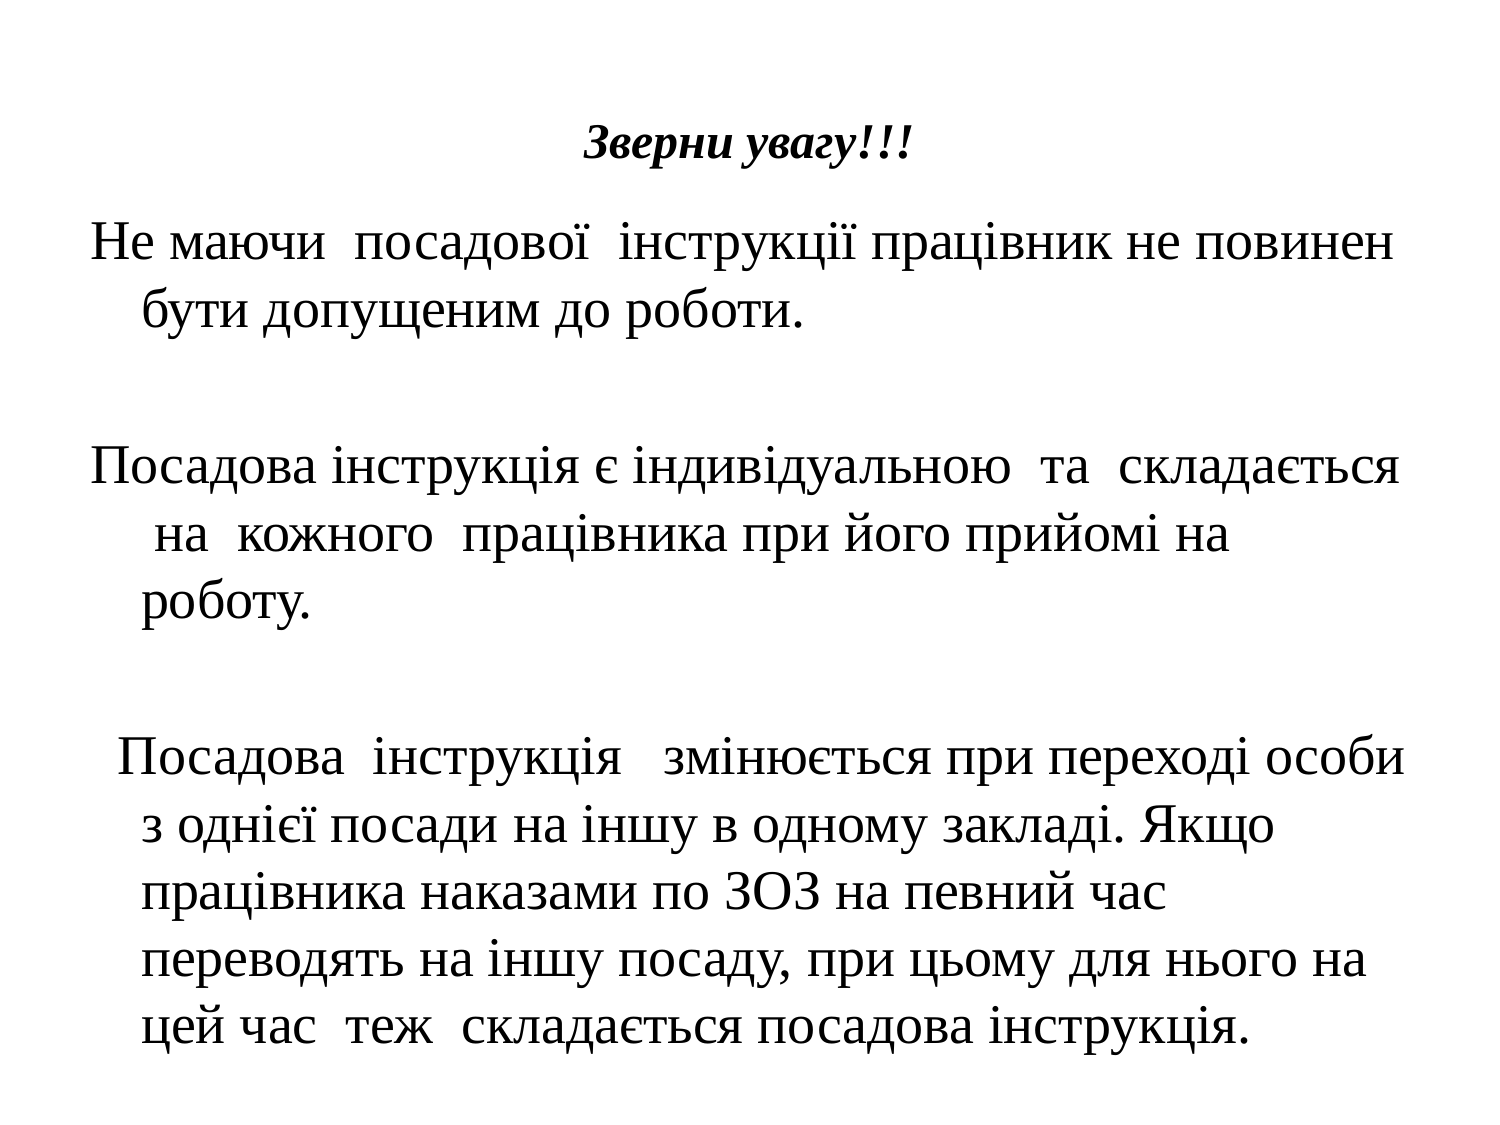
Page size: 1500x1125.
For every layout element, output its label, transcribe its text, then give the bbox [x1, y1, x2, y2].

list Не маючи посадової iнструкцiї працiвник не повинен бути допущеним до роботи. Посадова iнструкцiя є iндивiдуальною та складається на кожного працiвника при його прийомi на роботу. Посадова iнструкцiя змiнюється при переходi особи з однiєї посади на iншу в одному закладi. Якщо працiвника наказами по ЗОЗ на певний час переводять на iншу посаду, при цьому для нього на цей час теж складається посадова iнструкцiя. [75, 196, 1425, 1071]
title Зверни увагу!!! [75, 45, 1425, 196]
